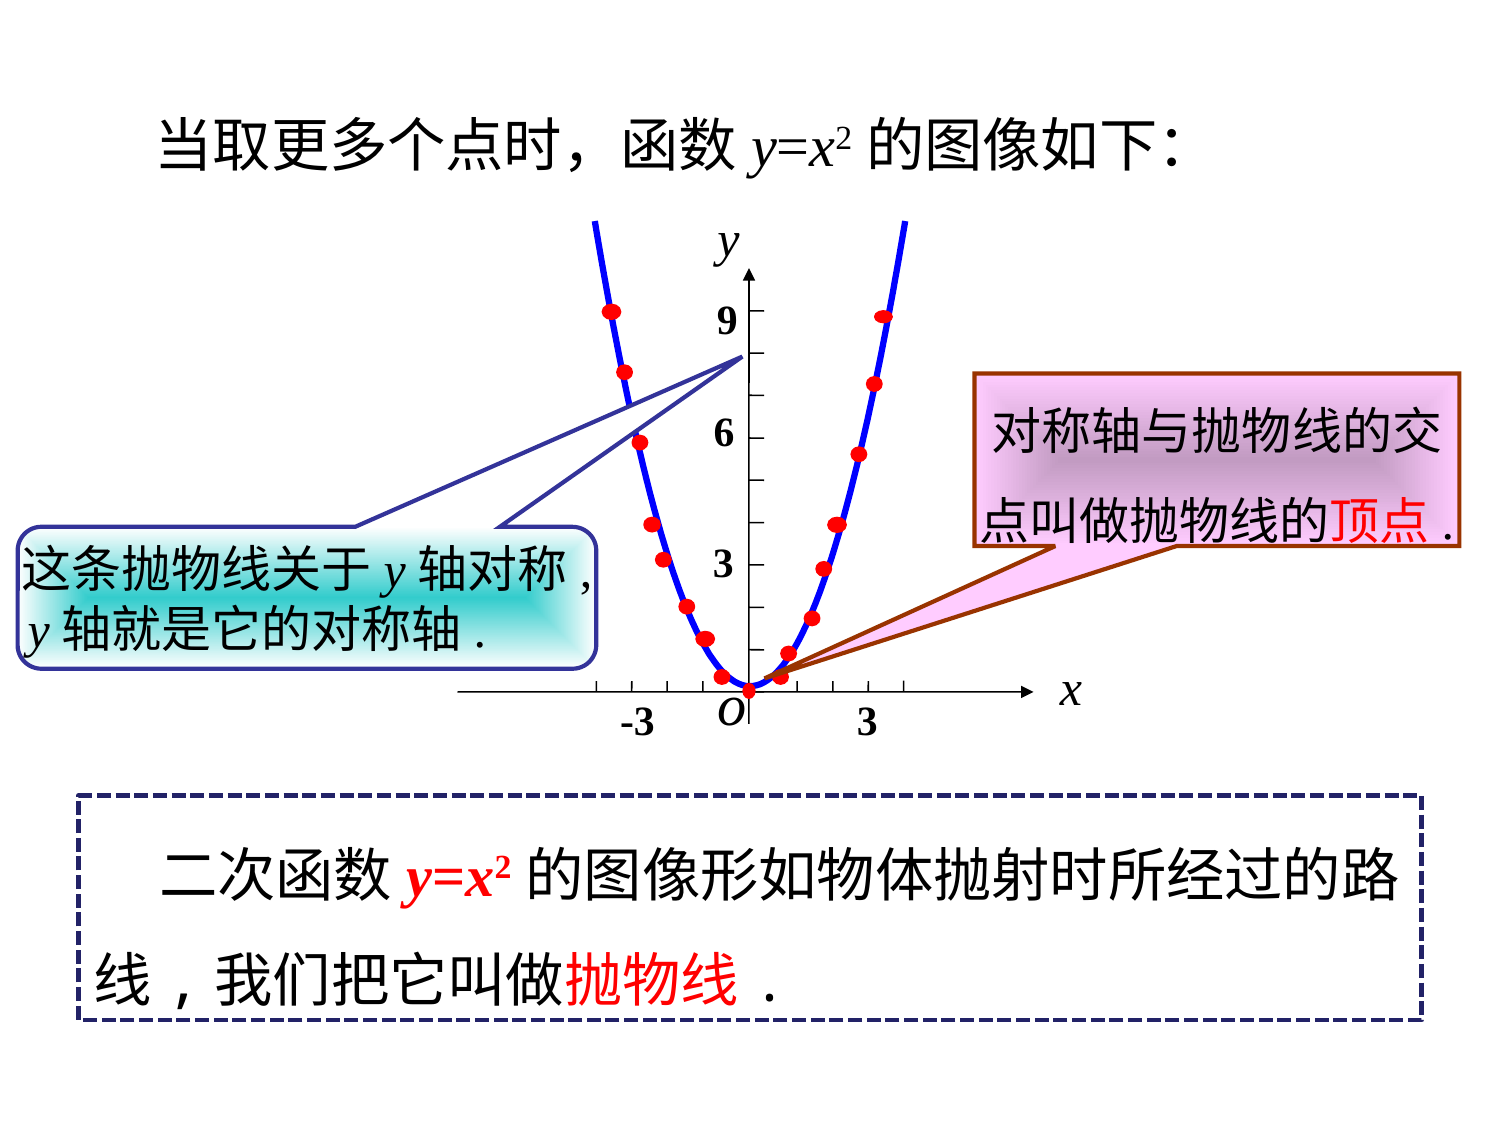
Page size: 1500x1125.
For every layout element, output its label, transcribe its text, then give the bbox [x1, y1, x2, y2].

text_box -3 [605, 693, 786, 752]
text_box [616, 365, 633, 380]
text_box [594, 221, 748, 686]
text_box [866, 376, 882, 392]
text_box [655, 552, 672, 567]
text_box o [702, 693, 798, 745]
text_box 对称轴与抛物线的交 点叫做抛物线的顶点. [764, 373, 1460, 679]
text_box 3 [698, 528, 843, 594]
text_box [602, 304, 621, 320]
text_box [816, 561, 832, 577]
text_box [772, 672, 789, 685]
text_box 这条抛物线关于y轴对称, y轴就是它的对称轴. [17, 356, 743, 669]
text_box -3 [668, 686, 702, 691]
text_box [804, 611, 820, 626]
text_box [780, 646, 797, 661]
text_box [632, 435, 648, 450]
text_box -3 [632, 686, 667, 691]
text_box [714, 669, 730, 685]
text_box [742, 275, 756, 285]
text_box [750, 594, 820, 686]
text_box 6 [698, 397, 843, 463]
text_box 3 [842, 693, 987, 751]
text_box x [1045, 648, 1140, 724]
text_box [851, 447, 867, 462]
text_box [679, 599, 695, 614]
text_box y [702, 199, 798, 275]
text_box 3 [869, 686, 903, 691]
text_box -3 [605, 686, 631, 691]
text_box o [781, 660, 798, 669]
text_box [696, 631, 715, 647]
text_box 9 [702, 285, 847, 350]
text_box 3 [842, 686, 868, 691]
text_box [827, 517, 847, 533]
text_box [743, 683, 755, 699]
text_box 当取更多个点时，函数y=x2的图像如下： [139, 101, 1245, 186]
text_box [750, 221, 906, 528]
text_box 二次函数y=x2的图像形如物体抛射时所经过的路线,我们把它叫做抛物线. [78, 795, 1422, 1021]
text_box [755, 685, 1034, 699]
text_box [874, 310, 893, 323]
text_box 3 [904, 686, 987, 691]
text_box o [754, 668, 798, 691]
text_box o [702, 660, 744, 691]
text_box [643, 517, 661, 532]
